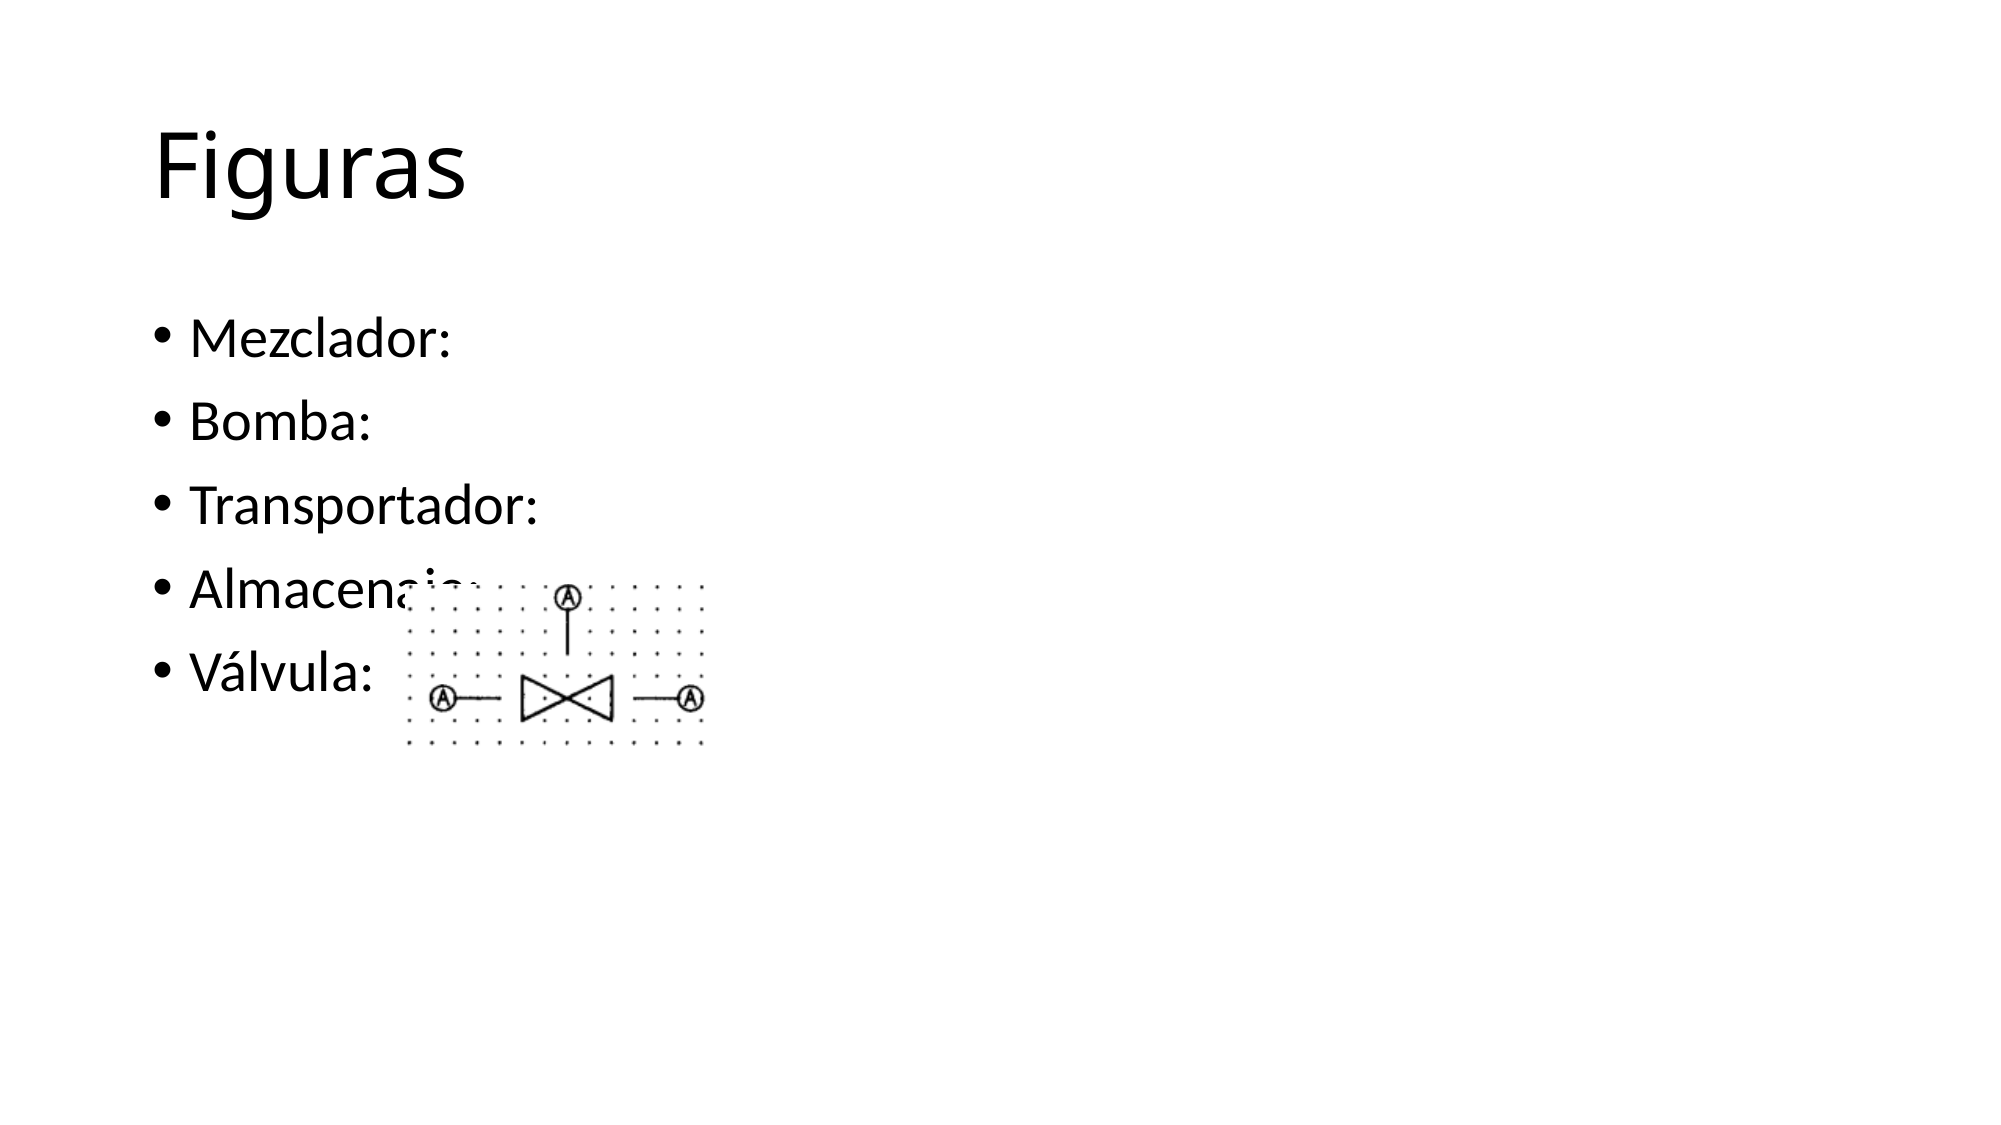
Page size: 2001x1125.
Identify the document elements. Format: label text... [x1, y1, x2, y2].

list Mezclador: Bomba: Transportador: Almacenaje: Válvula: [137, 299, 1863, 1096]
picture [404, 584, 721, 749]
title Figuras [137, 59, 1863, 278]
